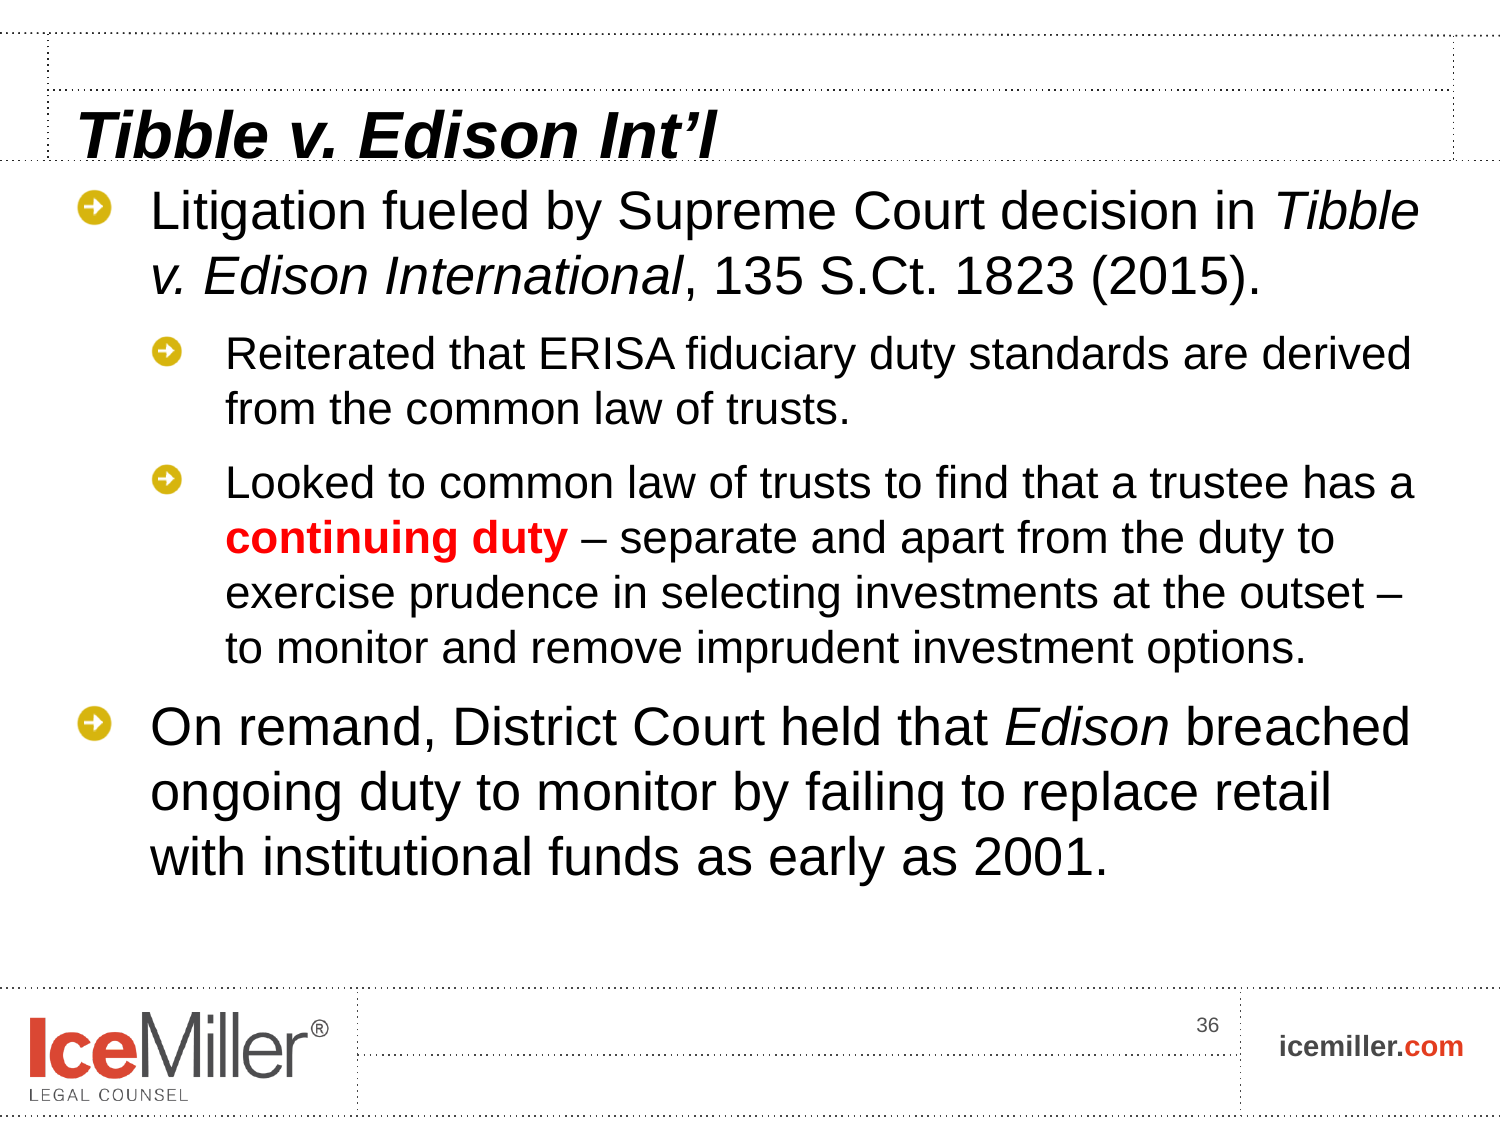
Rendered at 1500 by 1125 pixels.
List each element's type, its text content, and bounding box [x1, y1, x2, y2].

picture [75, 704, 113, 743]
picture [150, 463, 183, 496]
picture [150, 335, 183, 368]
title Tibble v. Edison Int’l [75, 37, 1425, 172]
picture [75, 188, 113, 227]
slide_number 36 [887, 994, 1235, 1055]
list Litigation fueled by Supreme Court decision in Tibble v. Edison International, 135 S.Ct. 1823 (2015). Reiterated that ERISA fiduciary duty standards are derived from the common law of trusts. Looked to common law of trusts to find that a trustee has a continuing duty – separate and apart from the duty to exercise prudence in selecting investments at the outset – to monitor and remove imprudent investment options. On remand, District Court held that Edison breached ongoing duty to monitor by failing to replace retail with institutional funds as early as 2001. [75, 174, 1438, 975]
picture [30, 1012, 338, 1101]
